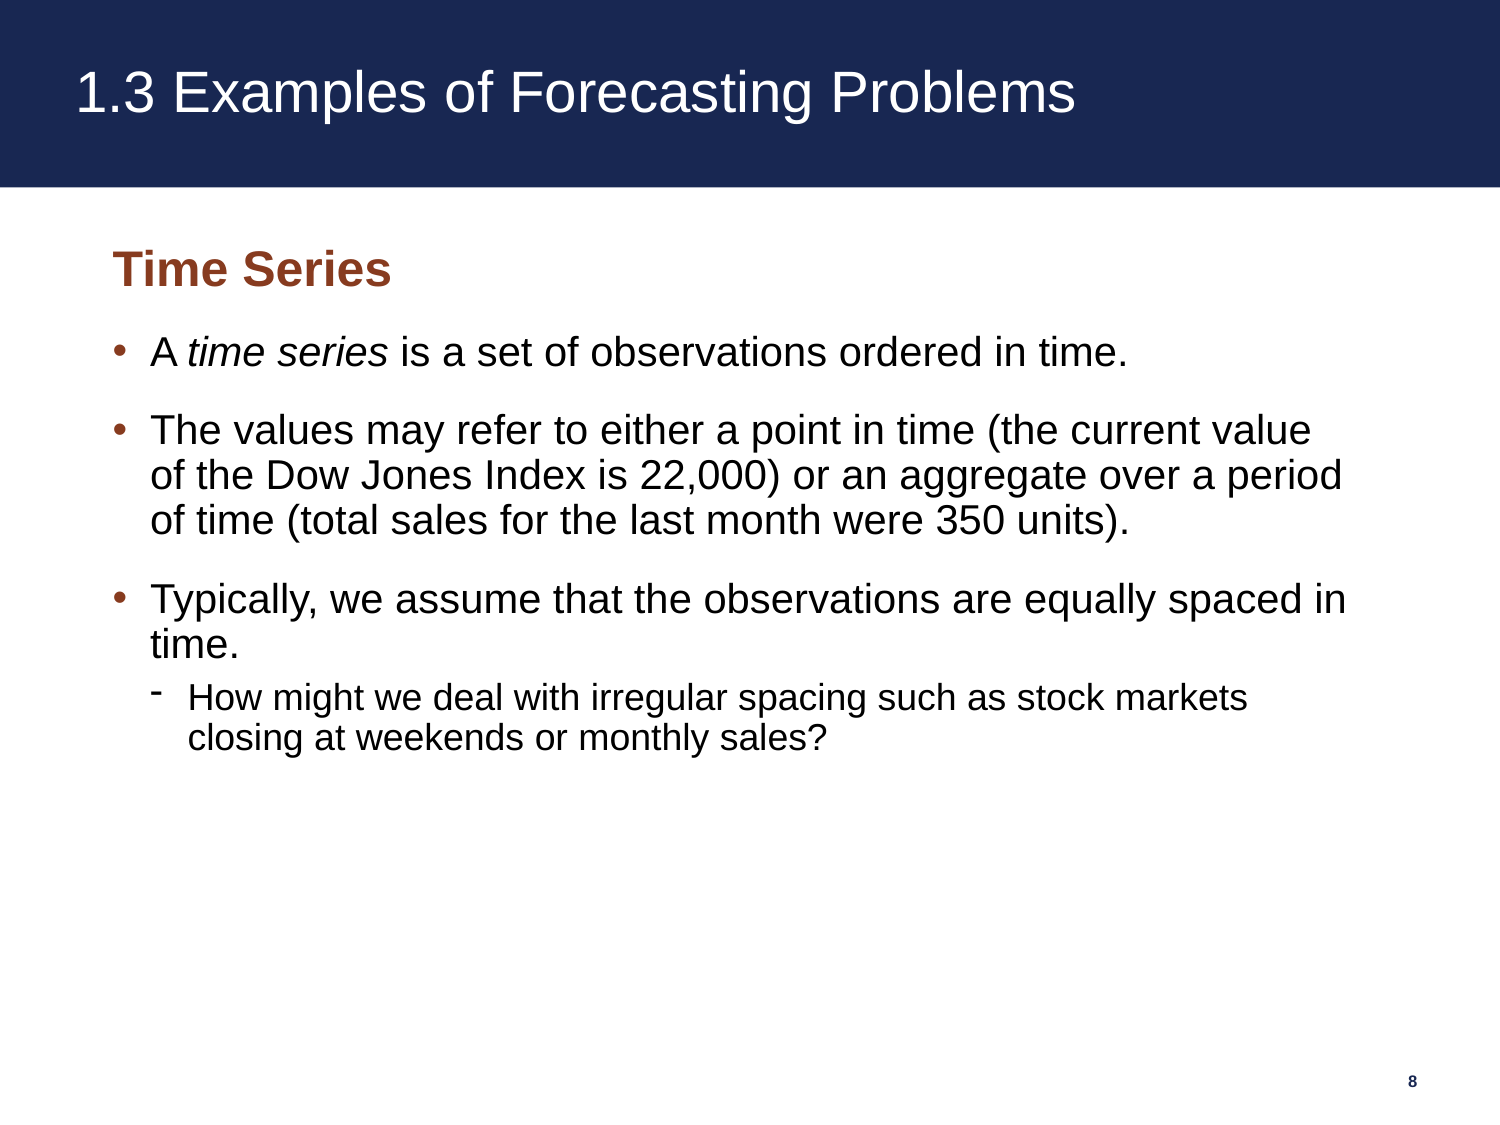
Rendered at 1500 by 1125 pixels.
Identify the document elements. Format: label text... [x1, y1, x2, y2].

title 1.3 Examples of Forecasting Problems [0, 0, 1500, 188]
list Time Series A time series is a set of observations ordered in time. The values may refer to either a point in time (the current value of the Dow Jones Index is 22,000) or an aggregate over a period of time (total sales for the last month were 350 units). Typically, we assume that the observations are equally spaced in time. How might we deal with irregular spacing such as stock markets closing at weekends or monthly sales? [112, 243, 1350, 1014]
slide_number 8 [1350, 1065, 1418, 1096]
